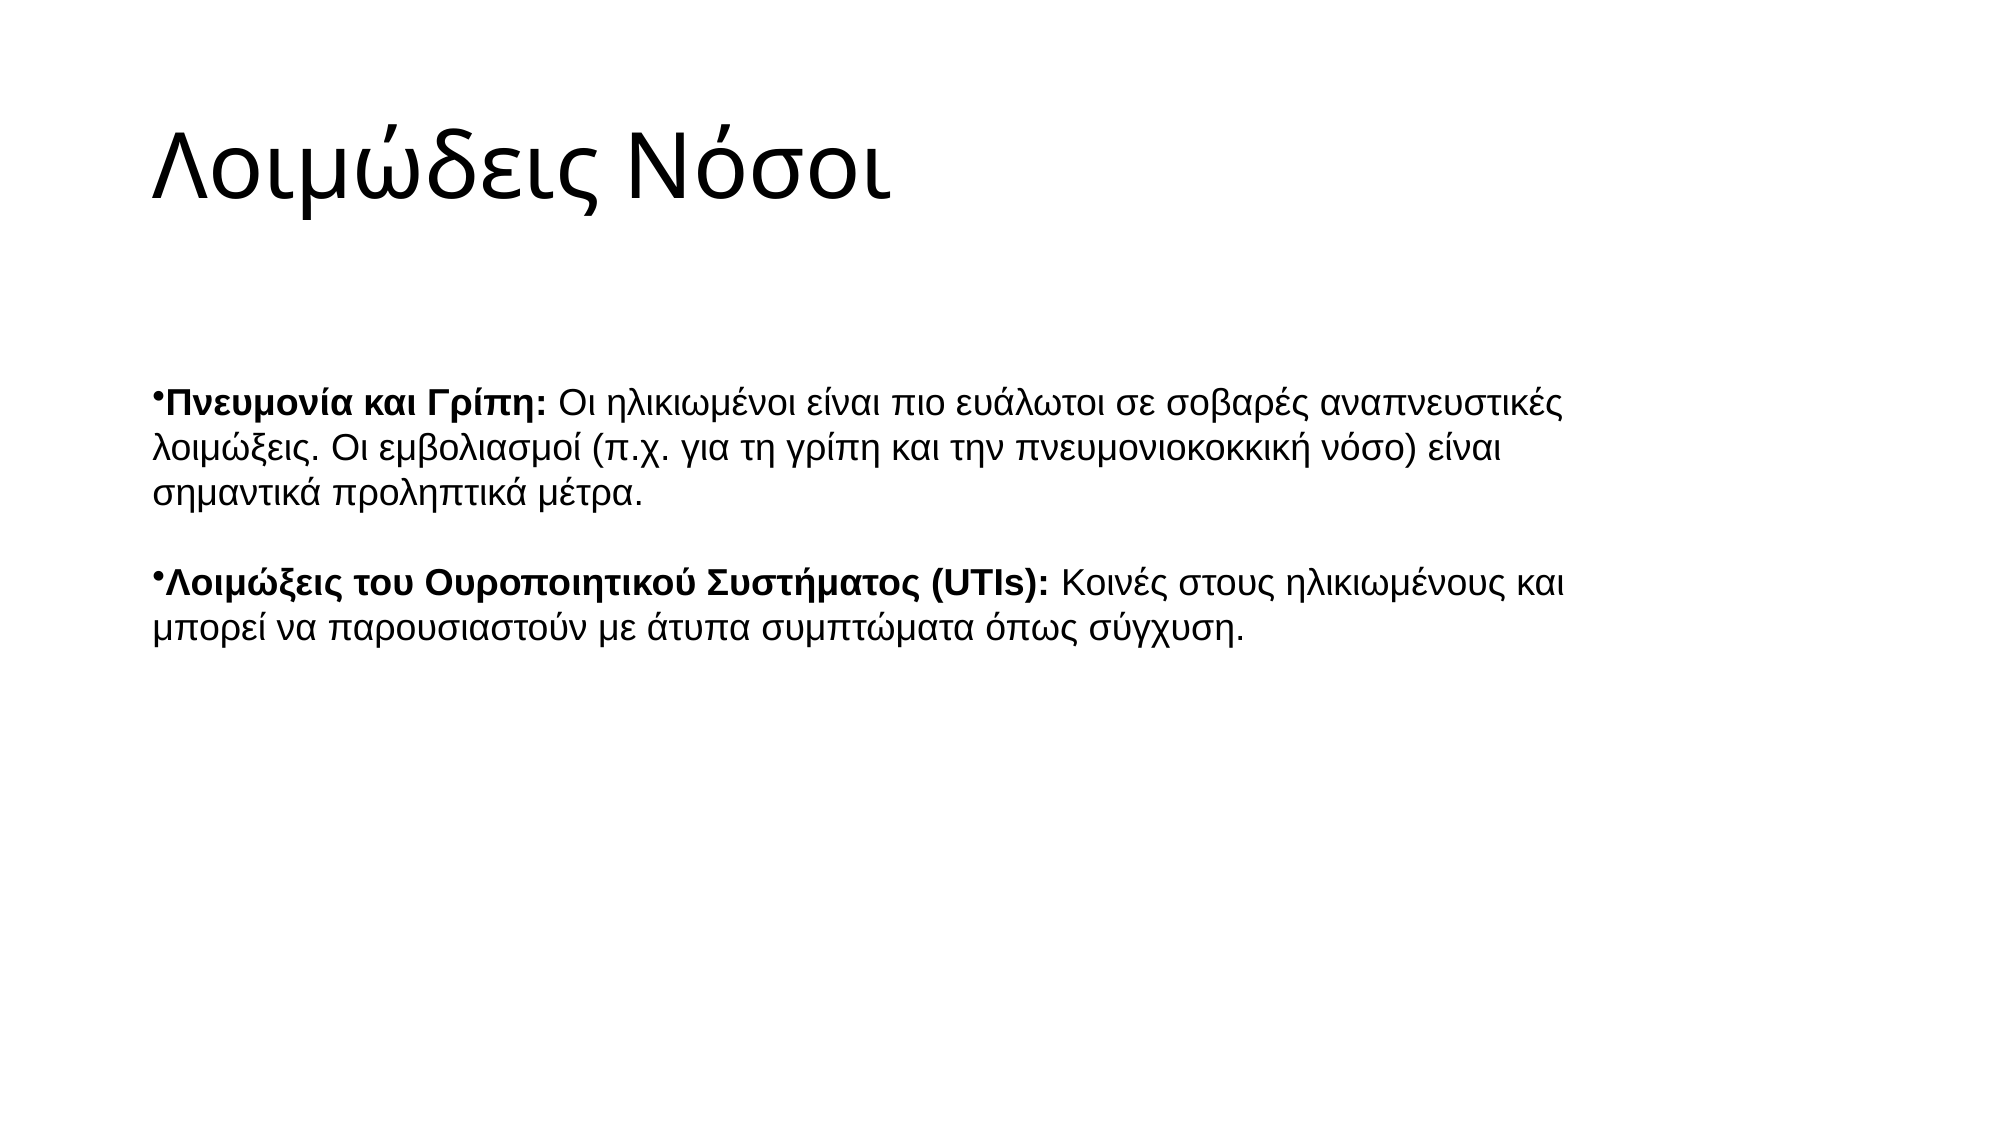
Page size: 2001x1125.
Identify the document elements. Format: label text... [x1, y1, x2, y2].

list Πνευμονία και Γρίπη: Οι ηλικιωμένοι είναι πιο ευάλωτοι σε σοβαρές αναπνευστικές λοιμώξεις. Οι εμβολιασμοί (π.χ. για τη γρίπη και την πνευμονιοκοκκική νόσο) είναι σημαντικά προληπτικά μέτρα. Λοιμώξεις του Ουροποιητικού Συστήματος (UTIs): Κοινές στους ηλικιωμένους και μπορεί να παρουσιαστούν με άτυπα συμπτώματα όπως σύγχυση. [137, 186, 1661, 840]
title Λοιμώδεις Νόσοι [137, 59, 1863, 278]
